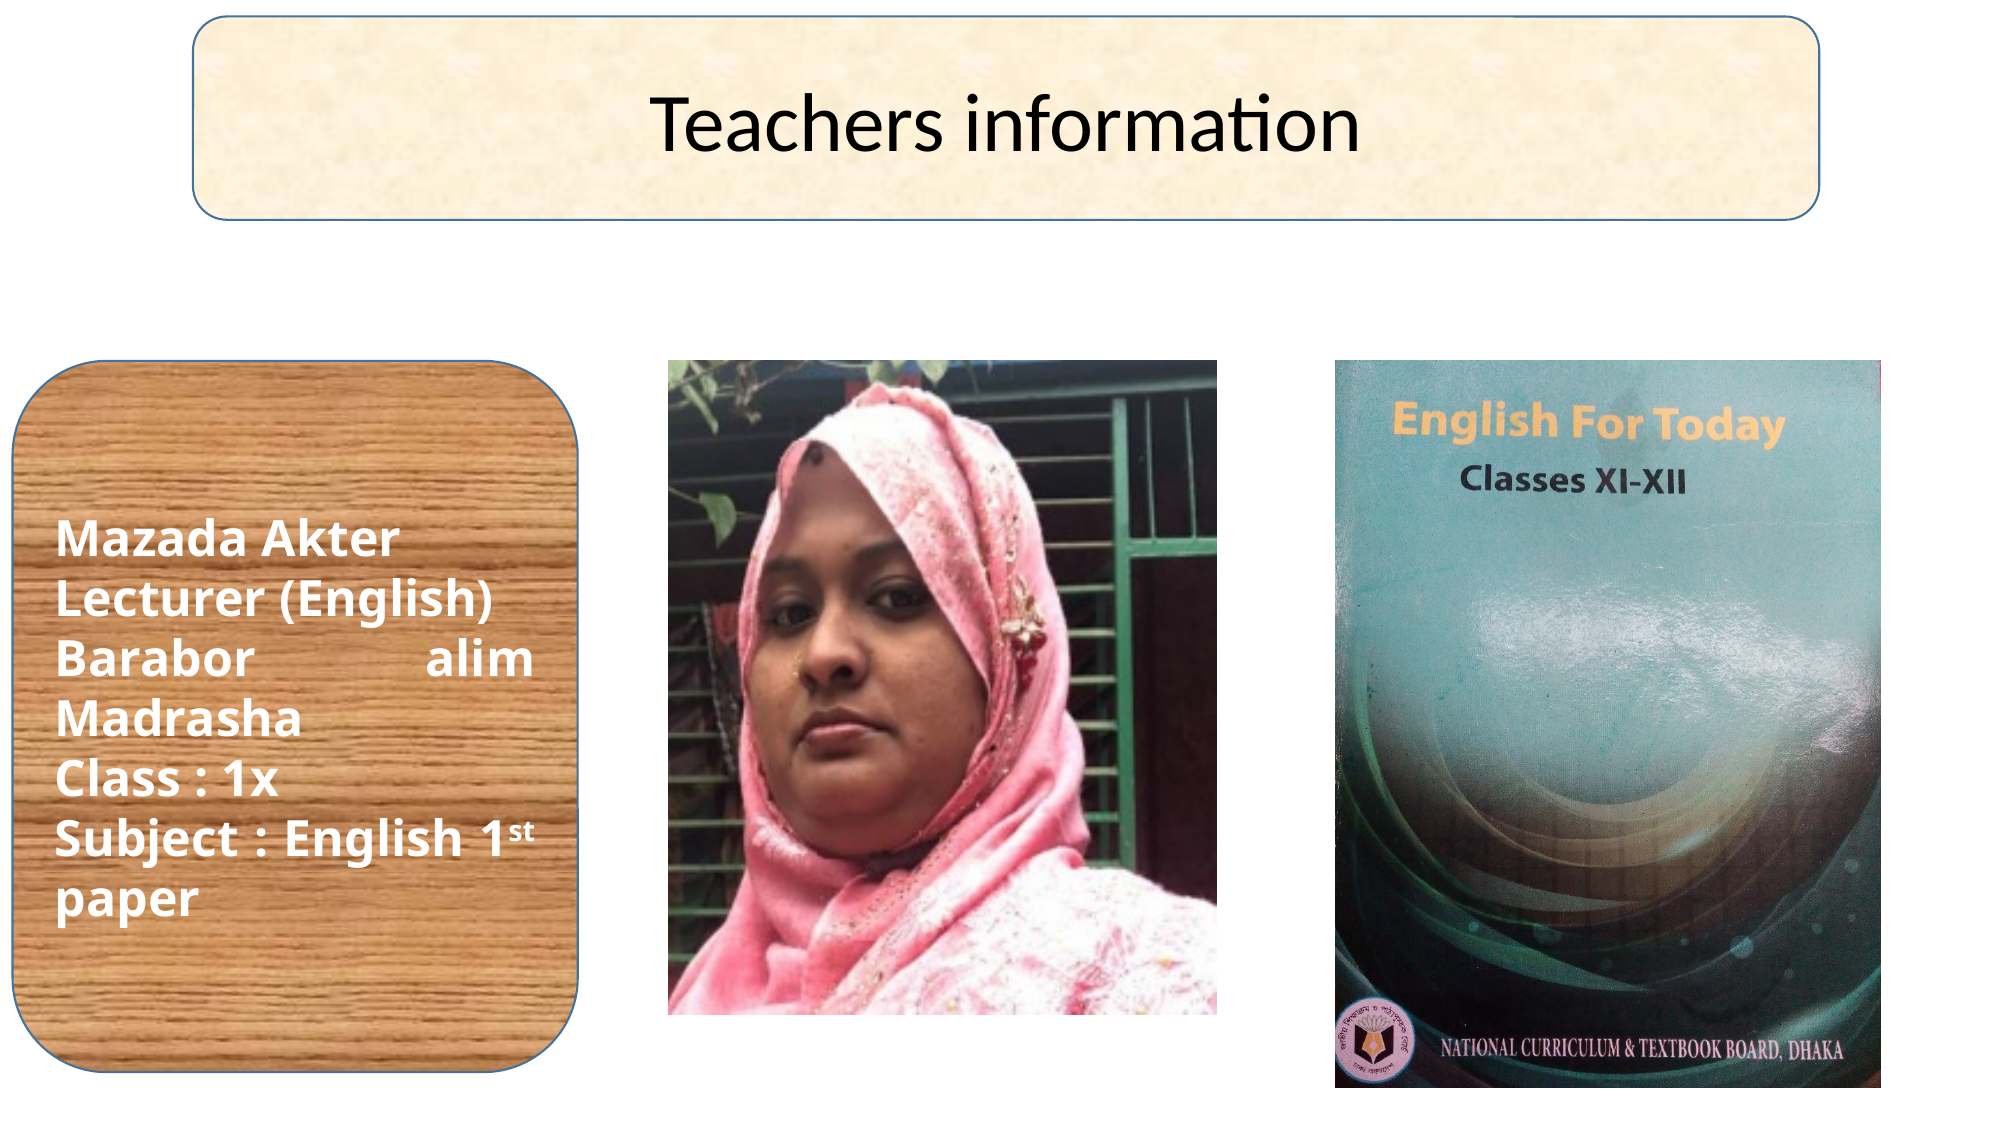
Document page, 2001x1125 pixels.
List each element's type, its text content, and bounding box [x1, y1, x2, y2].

text_box Teachers information [191, 15, 1821, 221]
picture [1335, 360, 1881, 1088]
picture [668, 360, 1217, 1015]
text_box Mazada Akter Lecturer (English) Barabor alim Madrasha Class : 1x Subject : English 1st paper [11, 359, 579, 1074]
